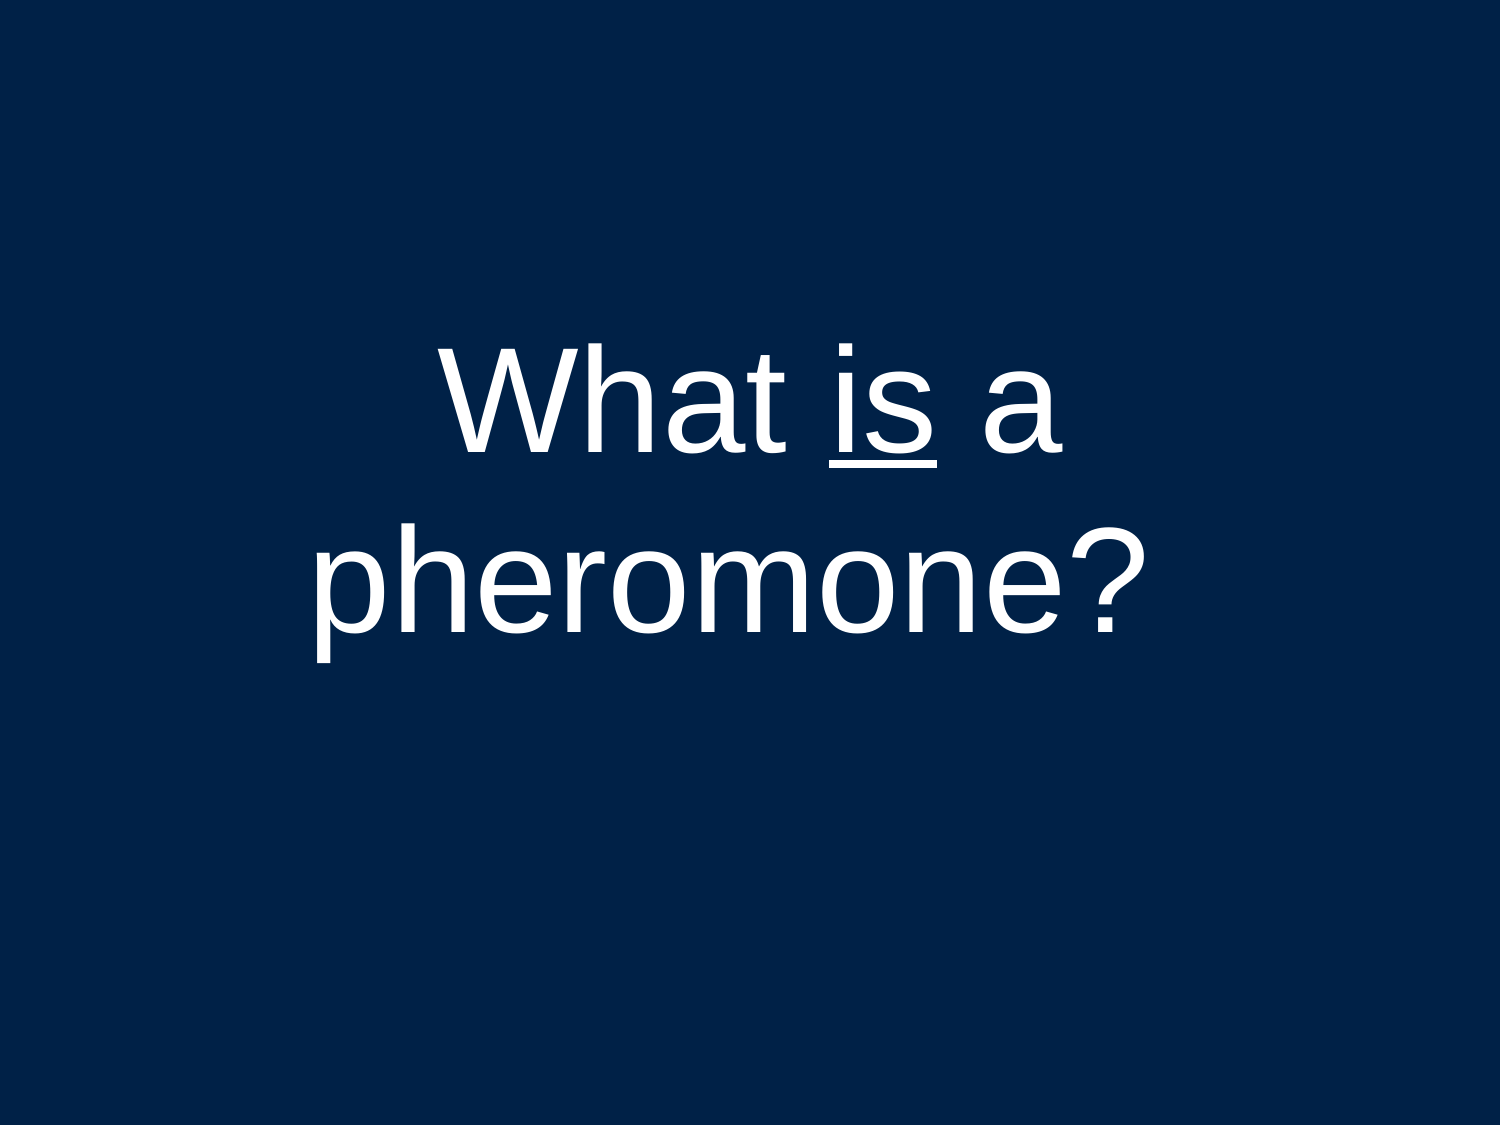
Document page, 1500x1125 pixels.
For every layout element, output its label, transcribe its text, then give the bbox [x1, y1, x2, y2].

title What is a pheromone? [112, 361, 1388, 604]
